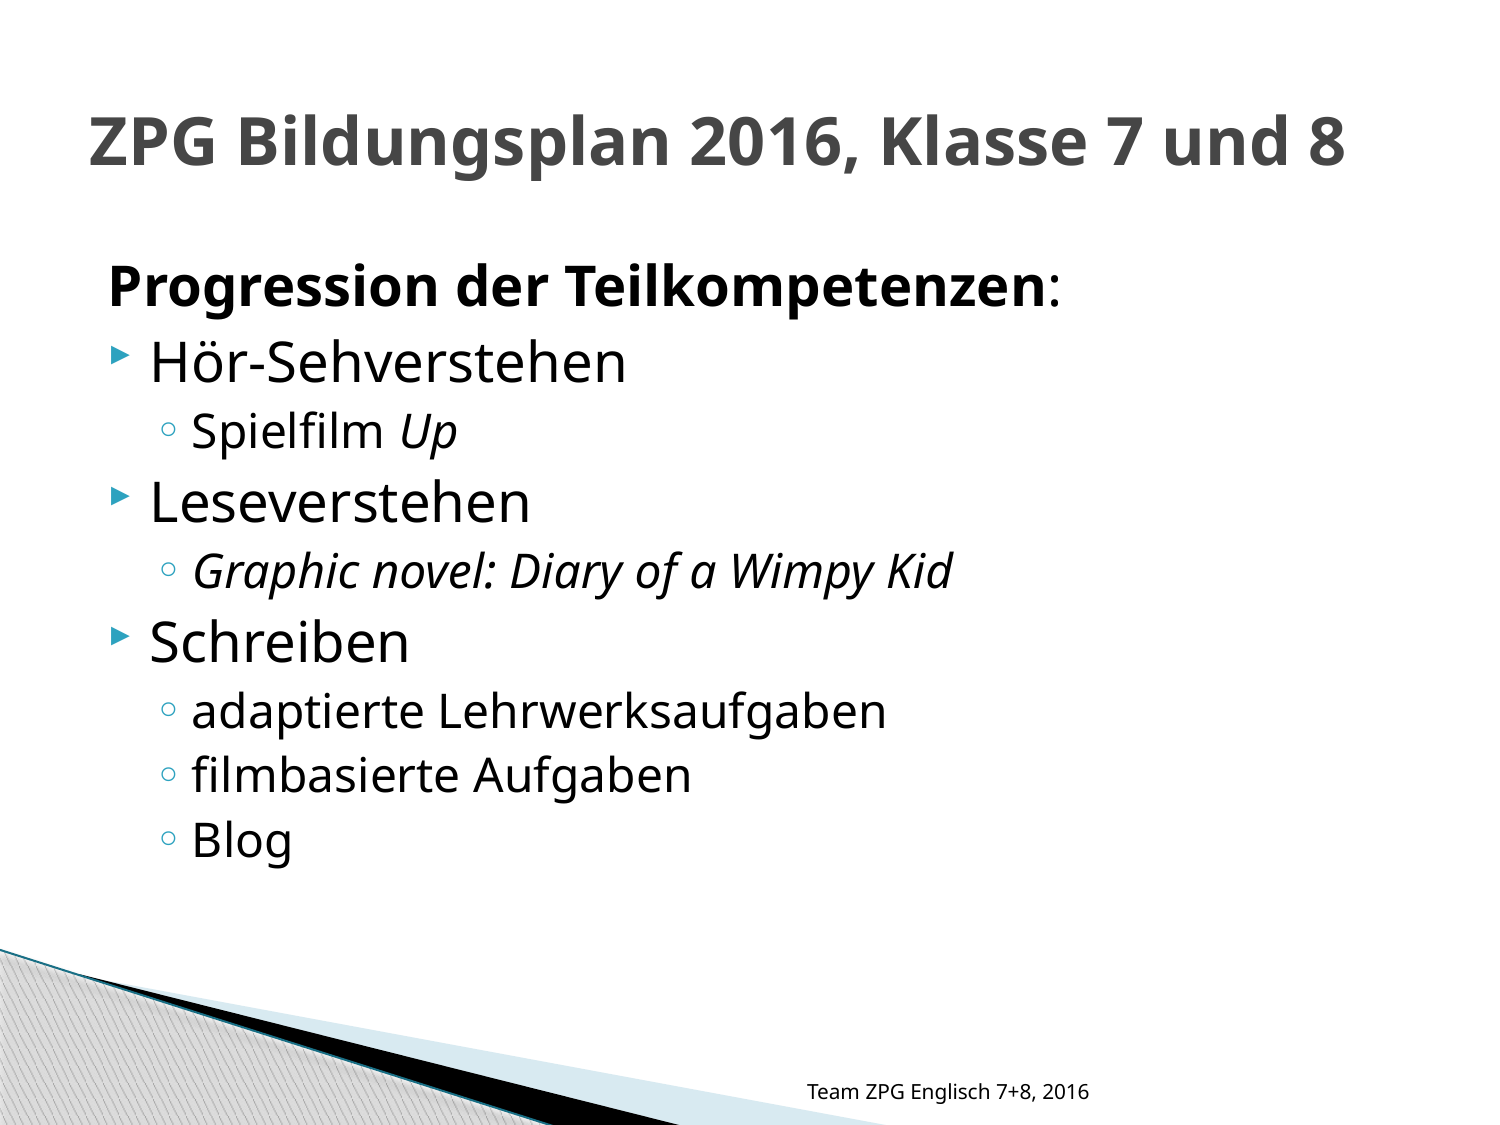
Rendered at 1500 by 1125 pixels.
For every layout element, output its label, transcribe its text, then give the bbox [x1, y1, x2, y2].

footer Team ZPG Englisch 7+8, 2016 [718, 1051, 1105, 1112]
title ZPG Bildungsplan 2016, Klasse 7 und 8 [75, 45, 1425, 233]
list Progression der Teilkompetenzen: Hör-Sehverstehen Spielfilm Up Leseverstehen Graphic novel: Diary of a Wimpy Kid Schreiben adaptierte Lehrwerksaufgaben filmbasierte Aufgaben Blog [74, 242, 1426, 986]
